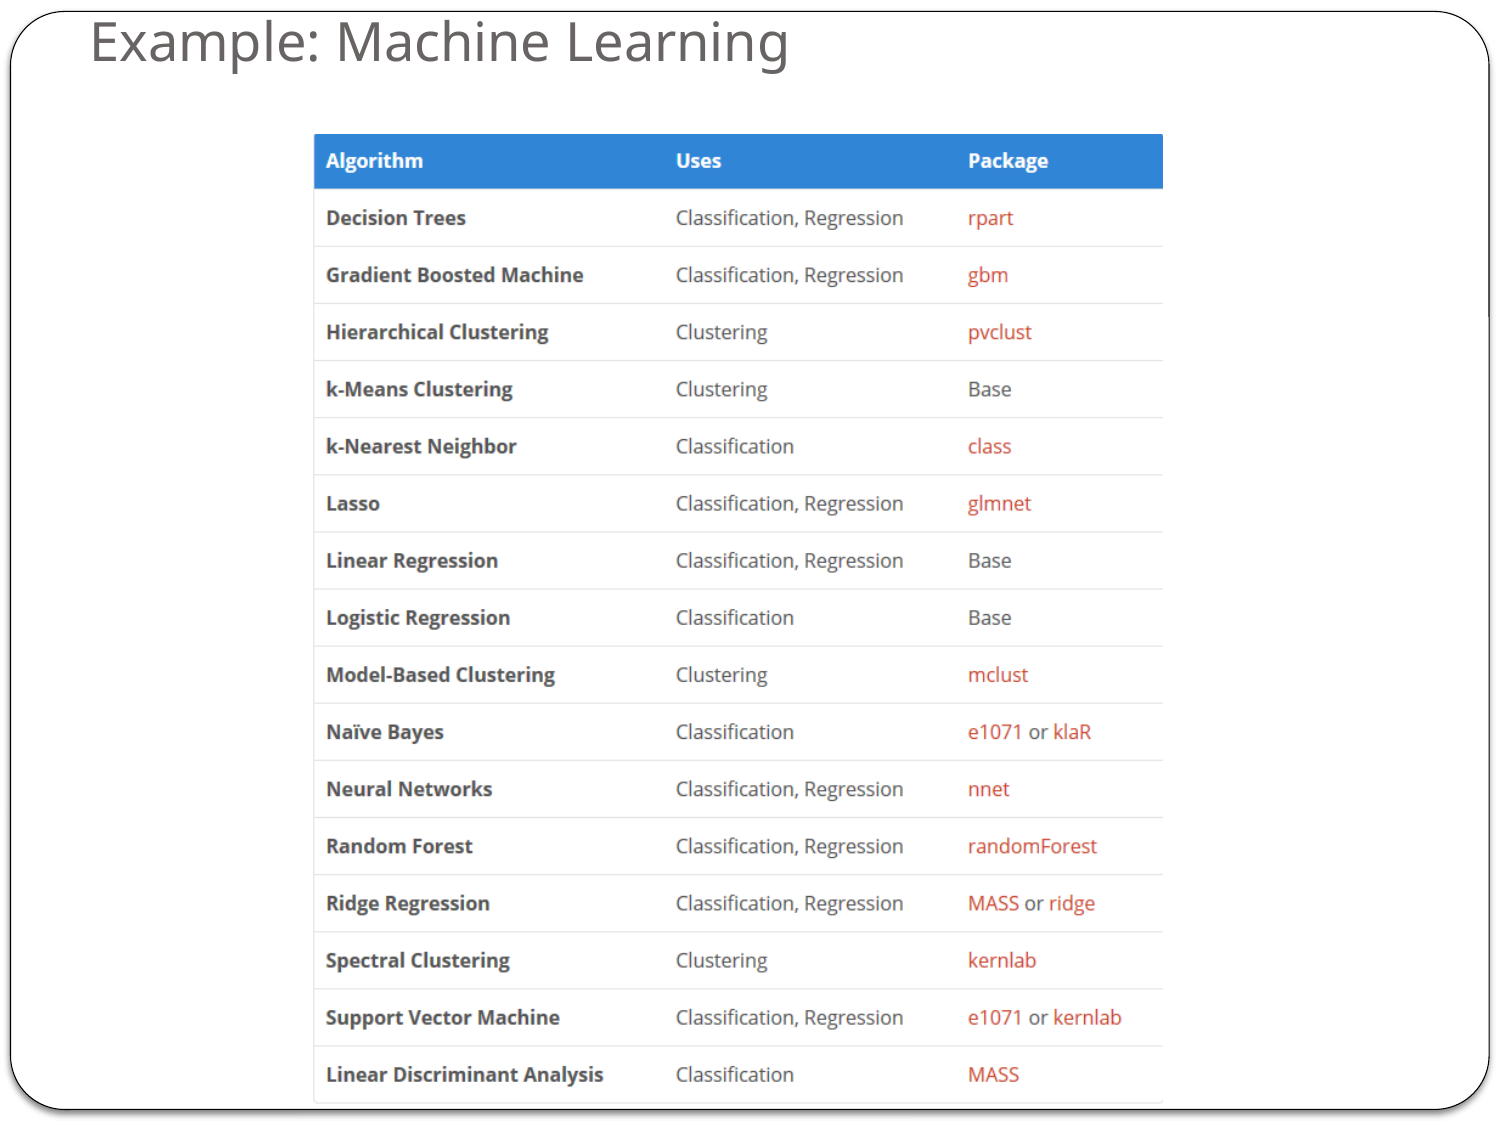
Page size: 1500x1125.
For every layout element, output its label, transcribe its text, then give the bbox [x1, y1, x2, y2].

title Example: Machine Learning [75, 0, 1425, 88]
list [312, 134, 1163, 1105]
